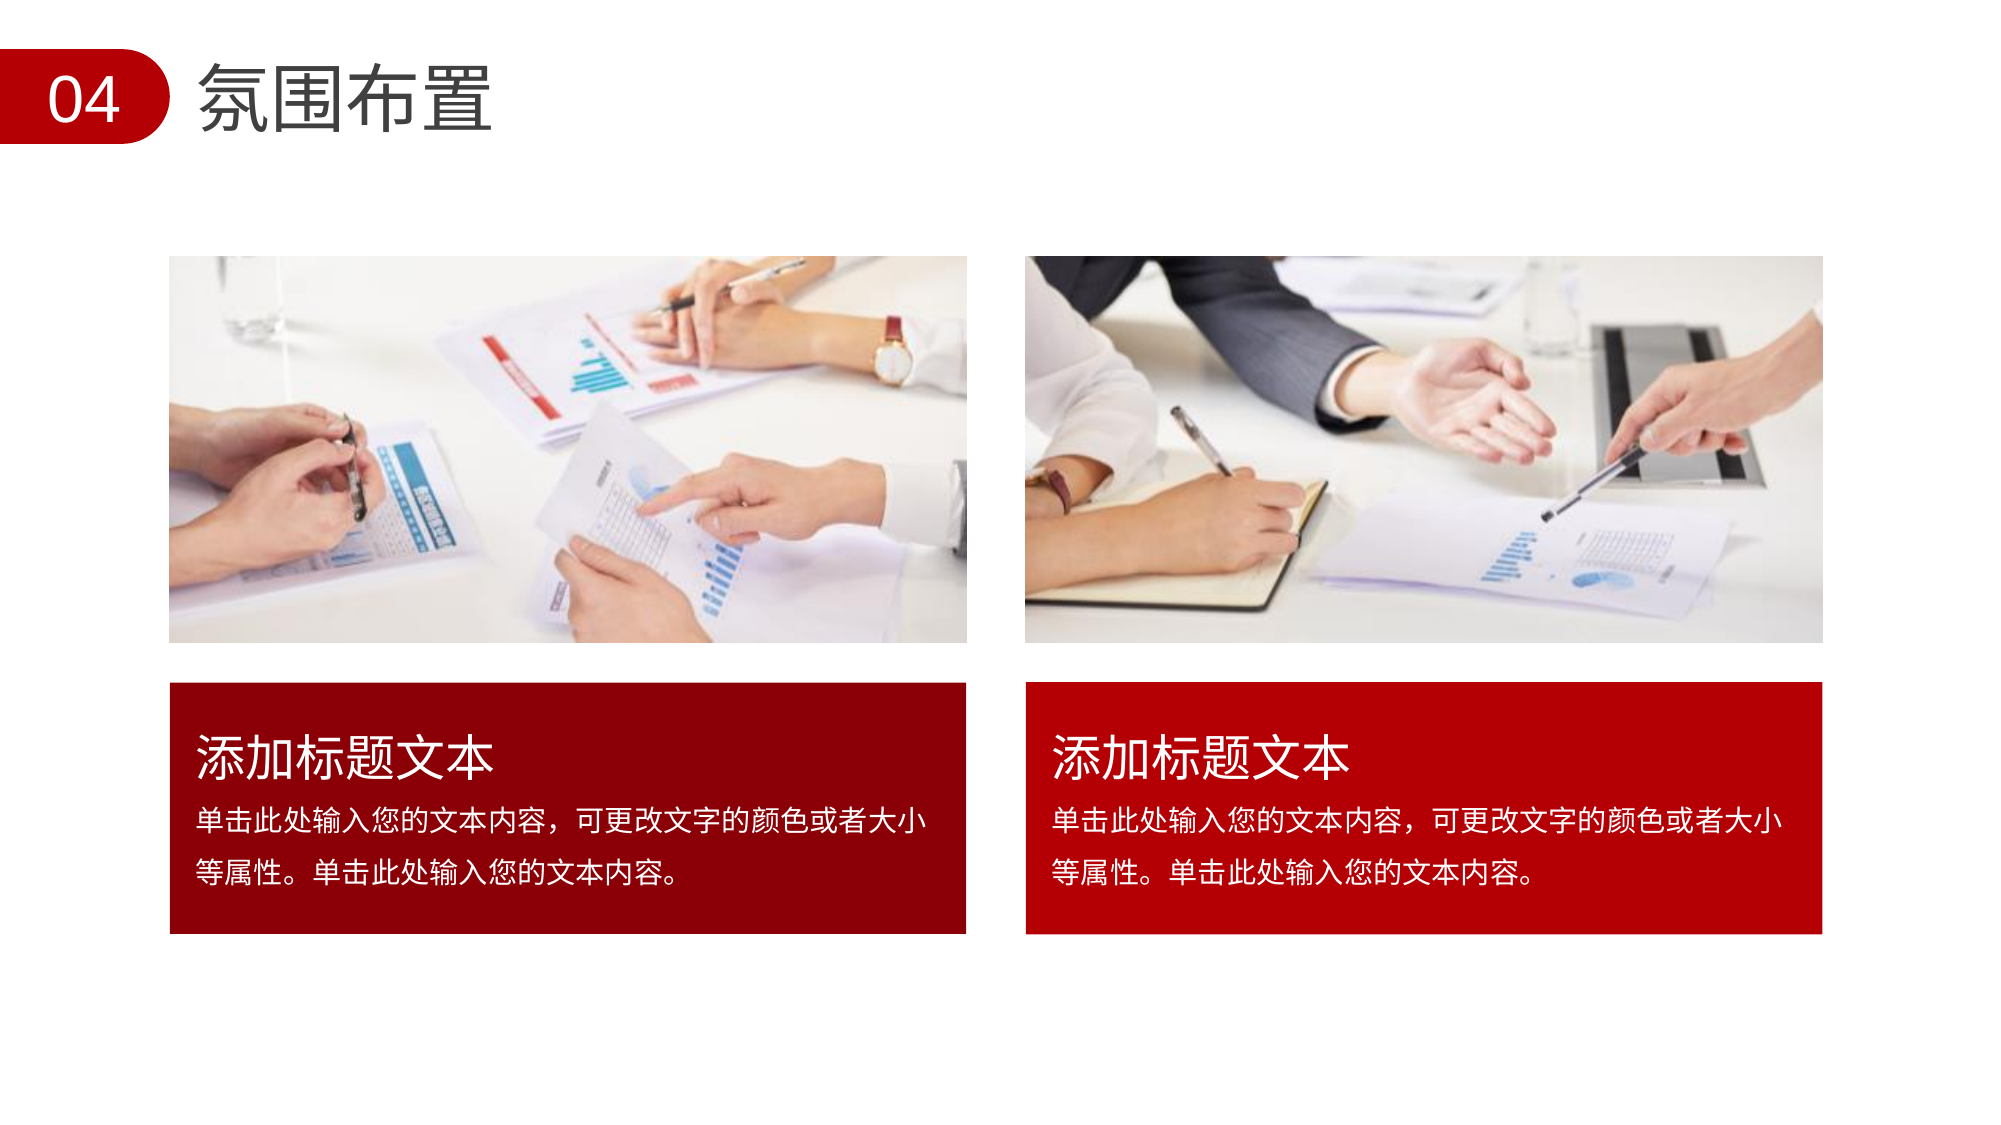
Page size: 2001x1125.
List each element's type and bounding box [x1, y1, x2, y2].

text_box [0, 49, 525, 144]
text_box [169, 256, 1823, 935]
